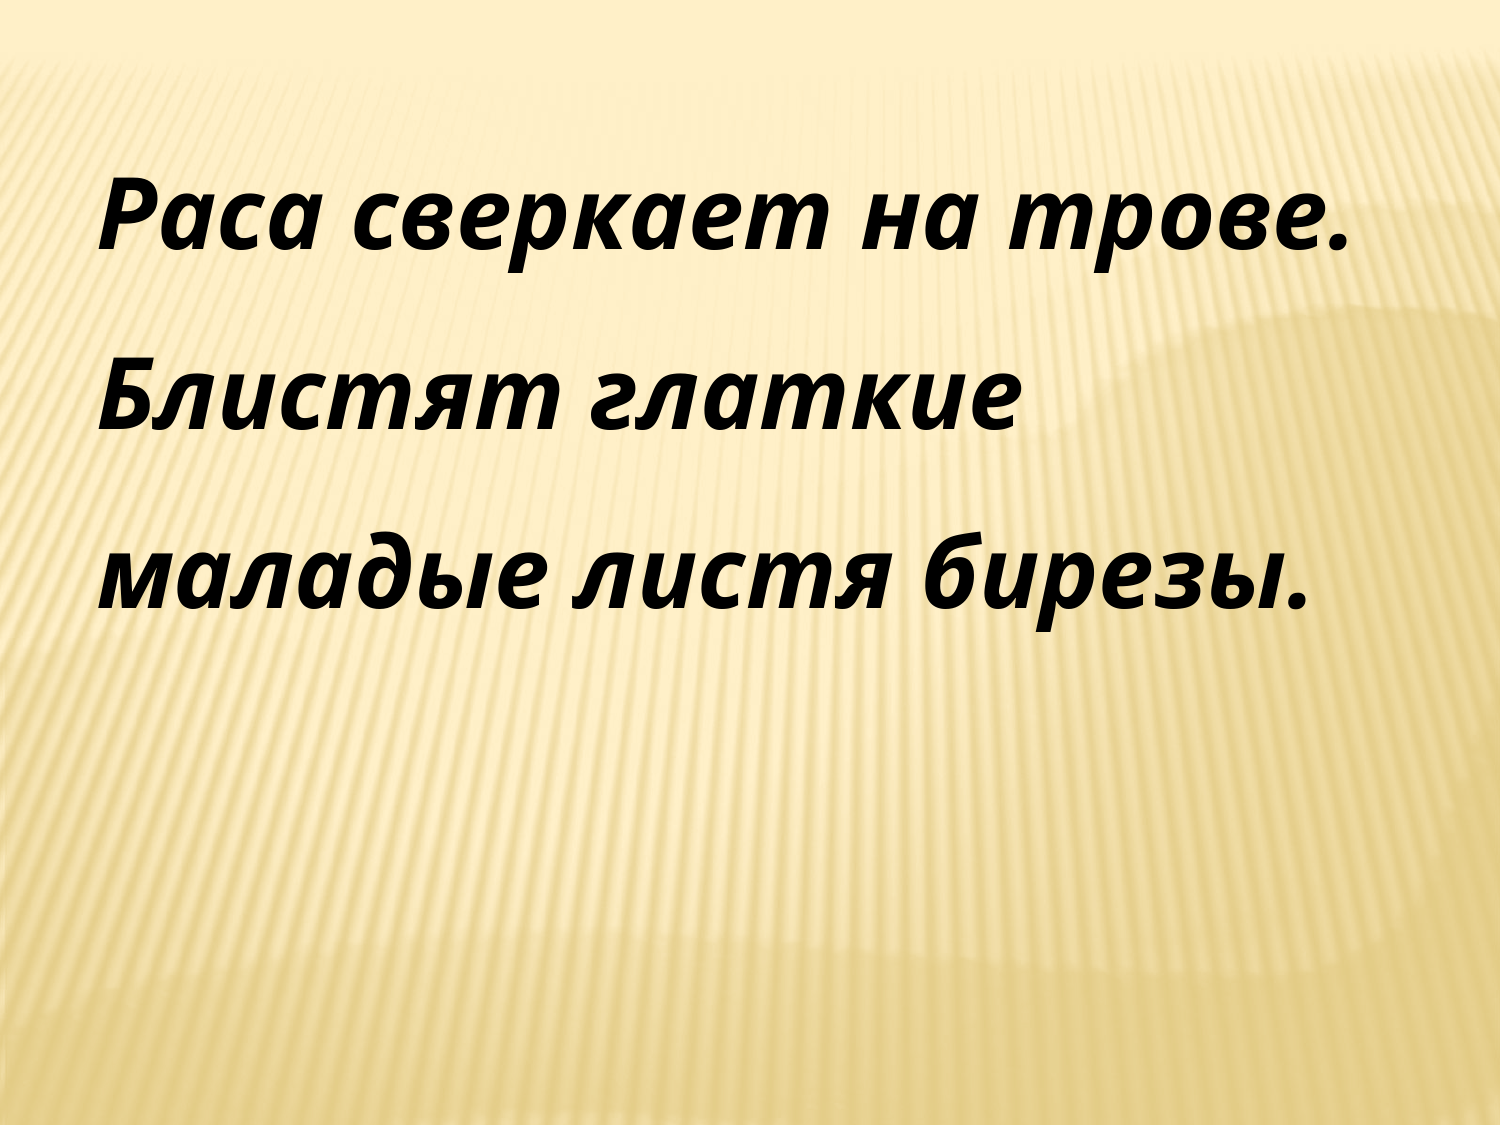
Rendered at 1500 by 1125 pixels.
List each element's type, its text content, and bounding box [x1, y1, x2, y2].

text_box Раса сверкает на трове. Блистят глаткие маладые листя бирезы. [81, 81, 1407, 637]
